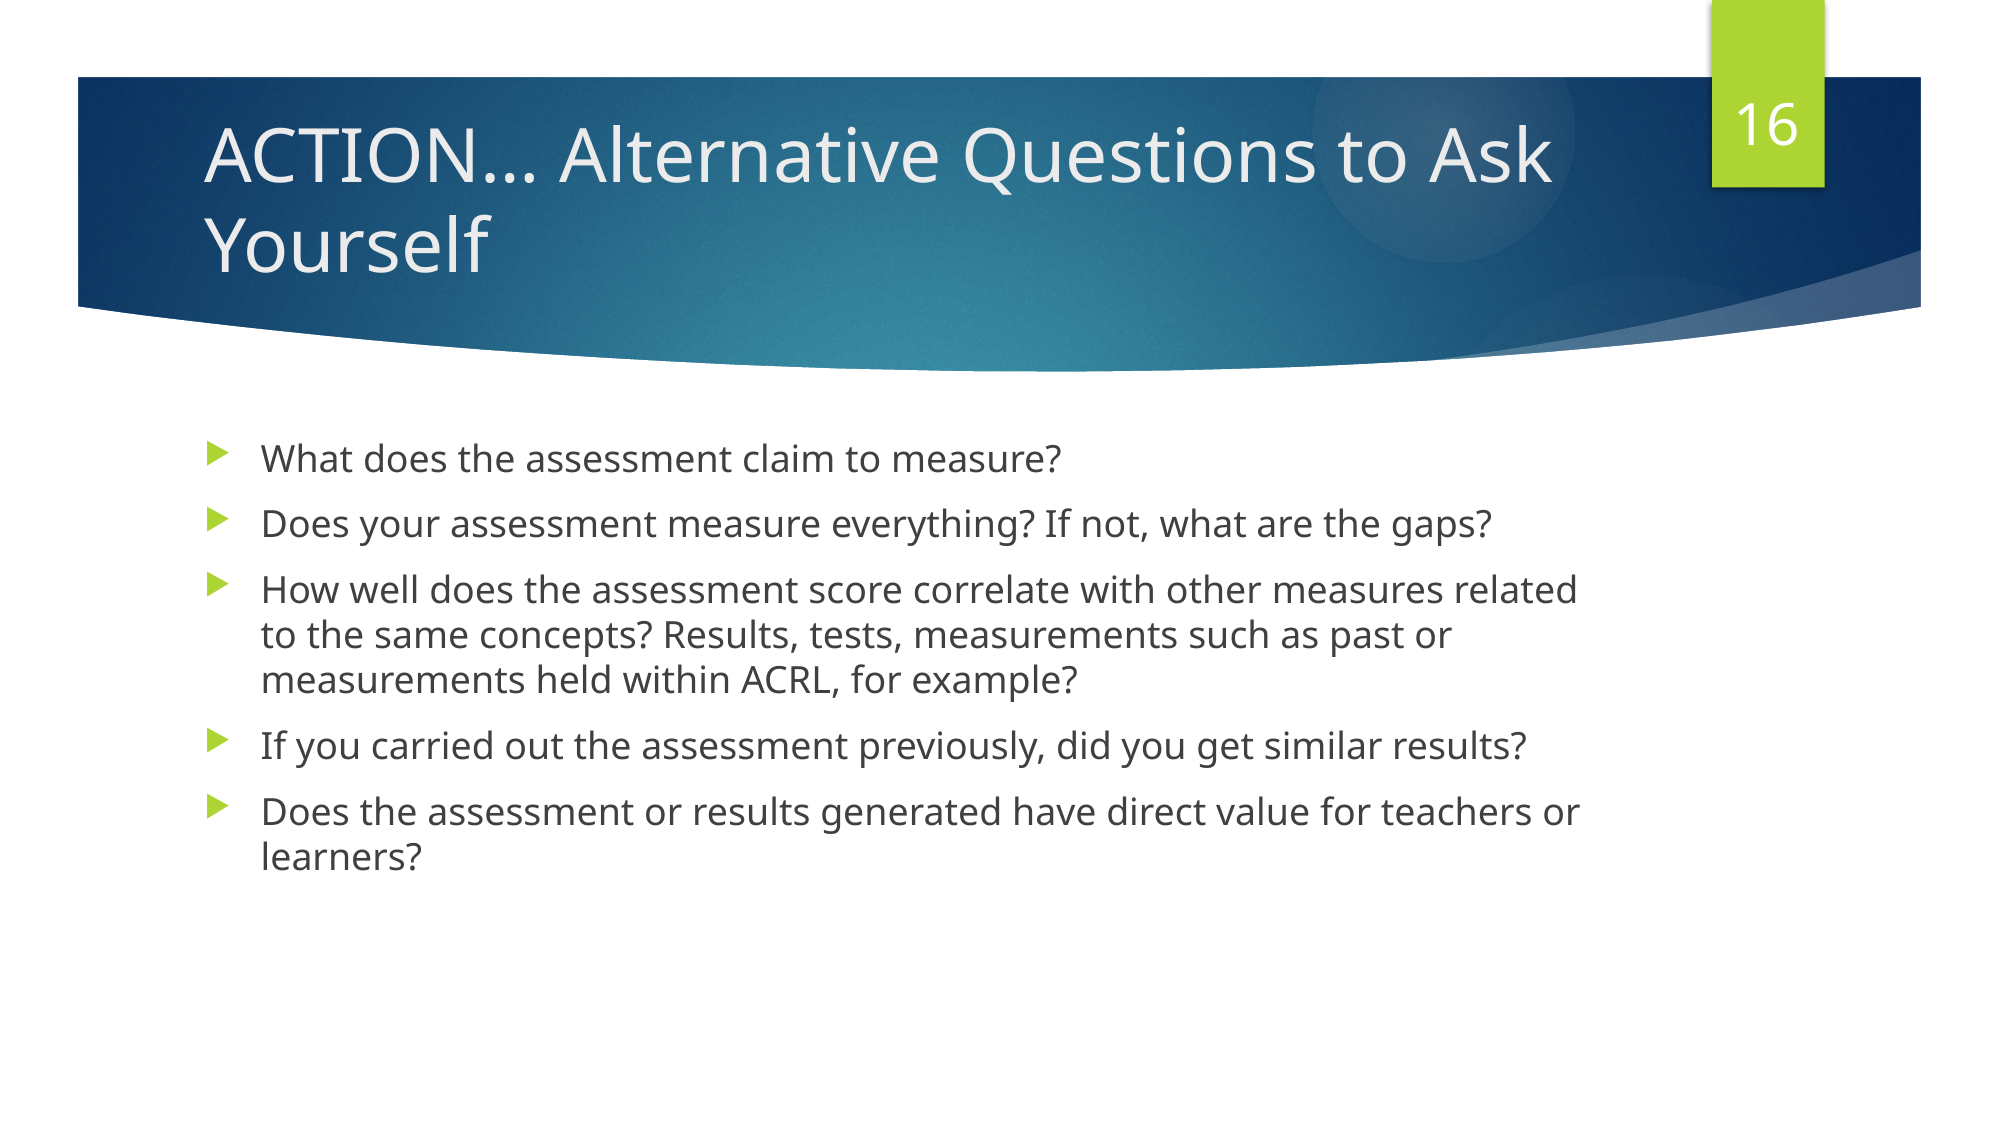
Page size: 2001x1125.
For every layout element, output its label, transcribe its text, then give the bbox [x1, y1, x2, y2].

slide_number 16 [1698, 48, 1836, 175]
list What does the assessment claim to measure? Does your assessment measure everything? If not, what are the gaps? How well does the assessment score correlate with other measures related to the same concepts? Results, tests, measurements such as past or measurements held within ACRL, for example? If you carried out the assessment previously, did you get similar results? Does the assessment or results generated have direct value for teachers or learners? [189, 427, 1627, 988]
title ACTION… Alternative Questions to Ask Yourself [189, 118, 1627, 276]
